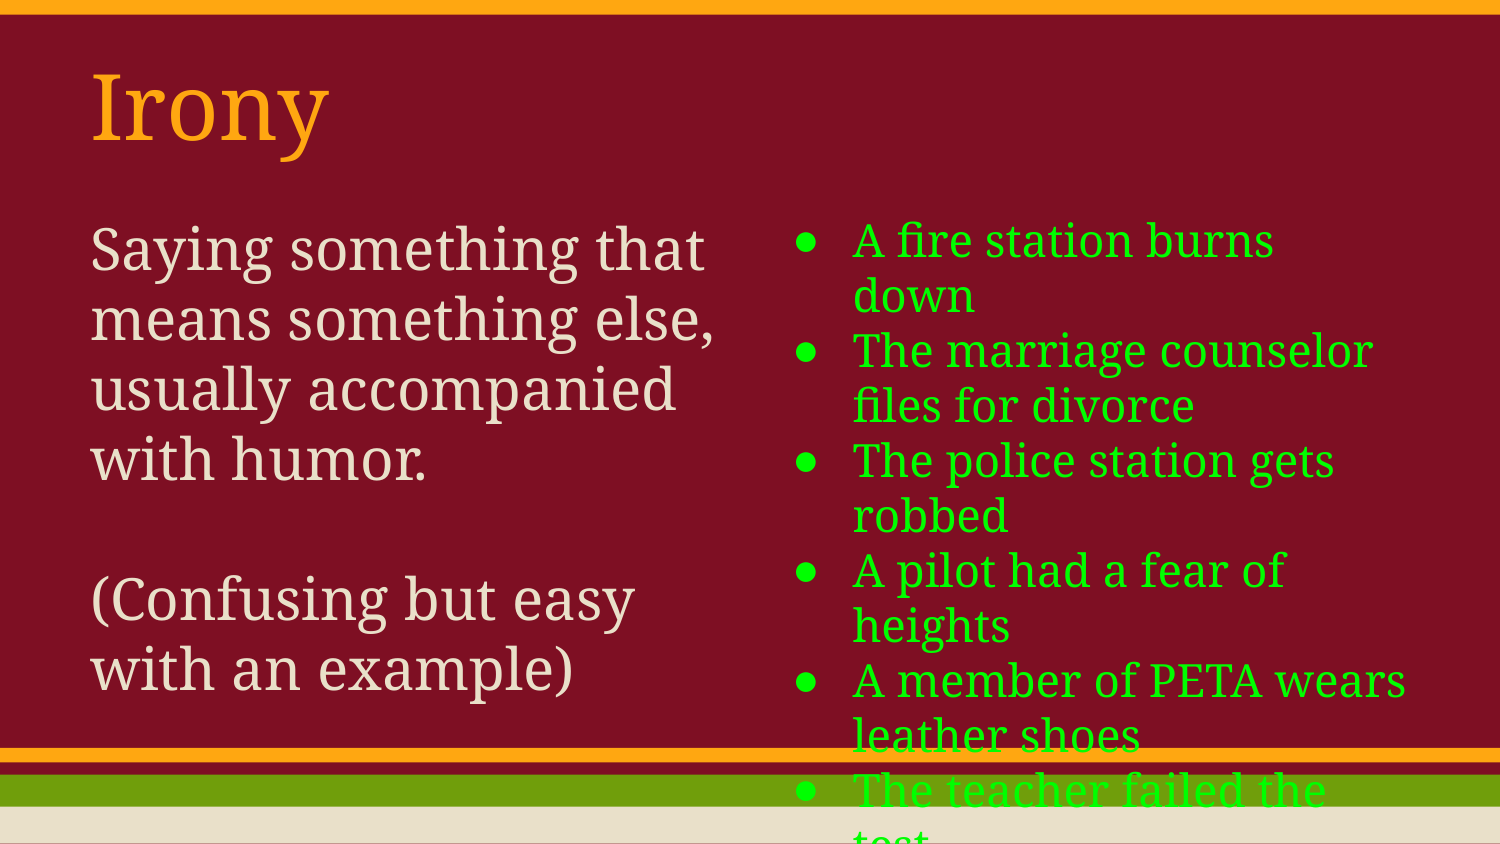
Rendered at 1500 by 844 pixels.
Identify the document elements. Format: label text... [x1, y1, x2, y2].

title Irony [75, 33, 1425, 175]
list A fire station burns down The marriage counselor files for divorce The police station gets robbed A pilot had a fear of heights A member of PETA wears leather shoes The teacher failed the test [762, 196, 1425, 733]
list Saying something that means something else, usually accompanied with humor. (Confusing but easy with an example) [75, 196, 738, 733]
